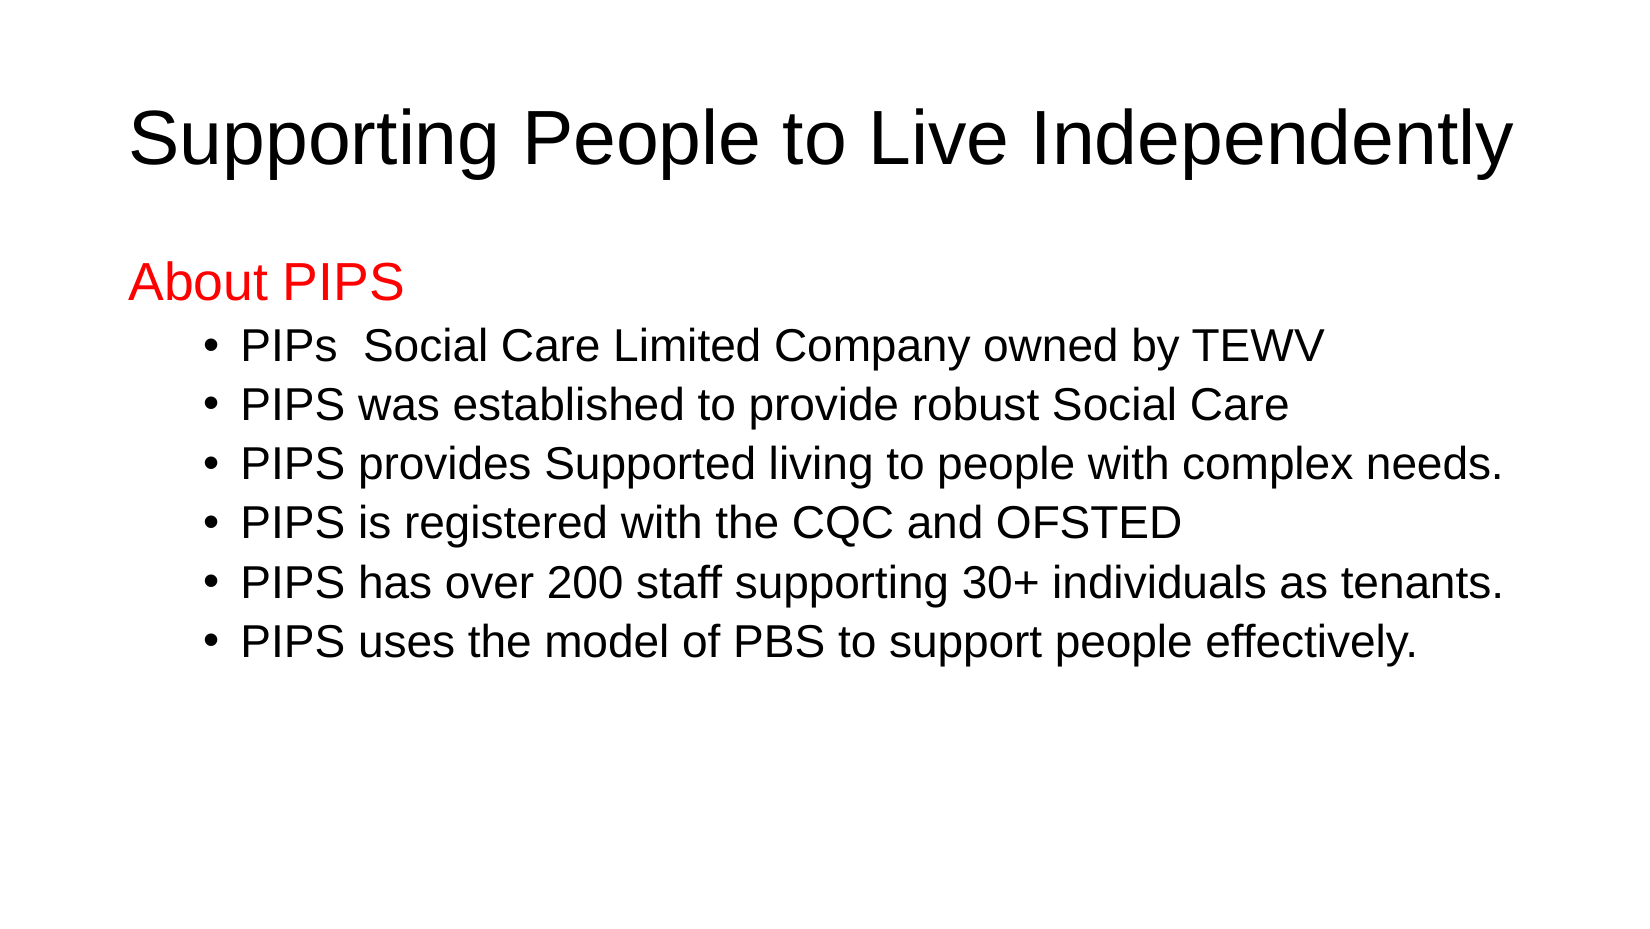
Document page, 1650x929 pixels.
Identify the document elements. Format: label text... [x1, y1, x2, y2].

title Supporting People to Live Independently [113, 49, 1537, 229]
list About PIPS PIPs Social Care Limited Company owned by TEWV PIPS was established to provide robust Social Care PIPS provides Supported living to people with complex needs. PIPS is registered with the CQC and OFSTED PIPS has over 200 staff supporting 30+ individuals as tenants. PIPS uses the model of PBS to support people effectively. [113, 247, 1537, 837]
